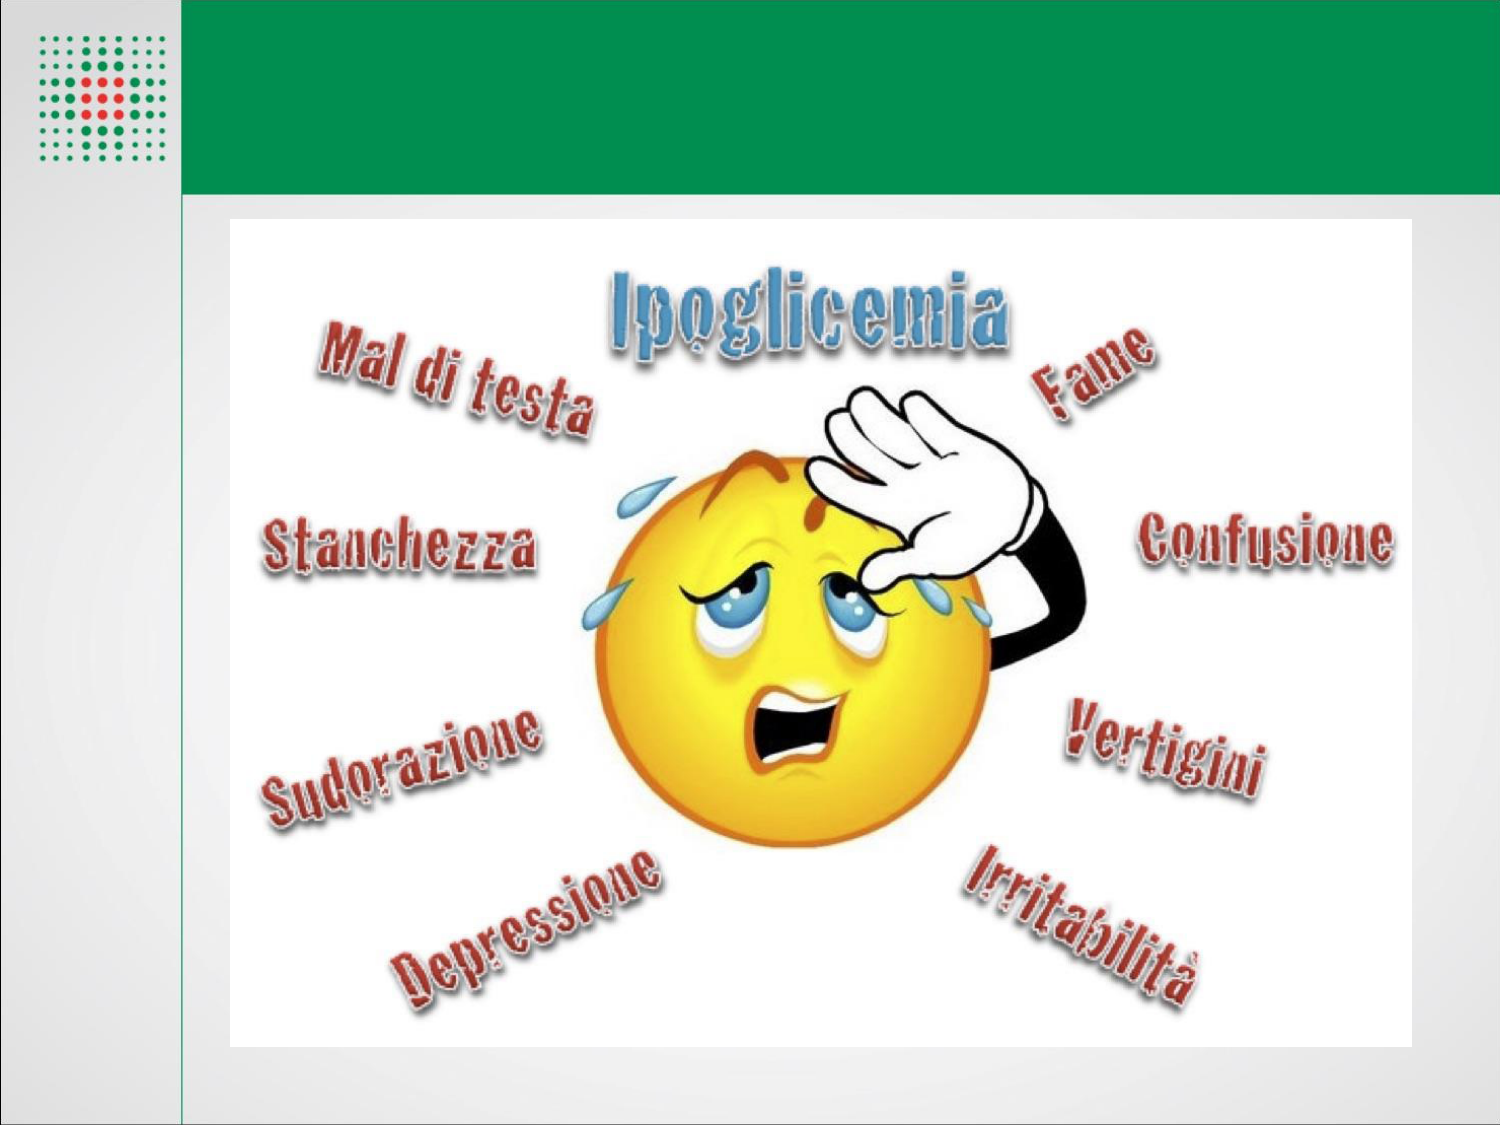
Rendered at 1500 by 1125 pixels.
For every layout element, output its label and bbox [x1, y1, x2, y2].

picture [0, 0, 1500, 1125]
list [229, 219, 1412, 1047]
